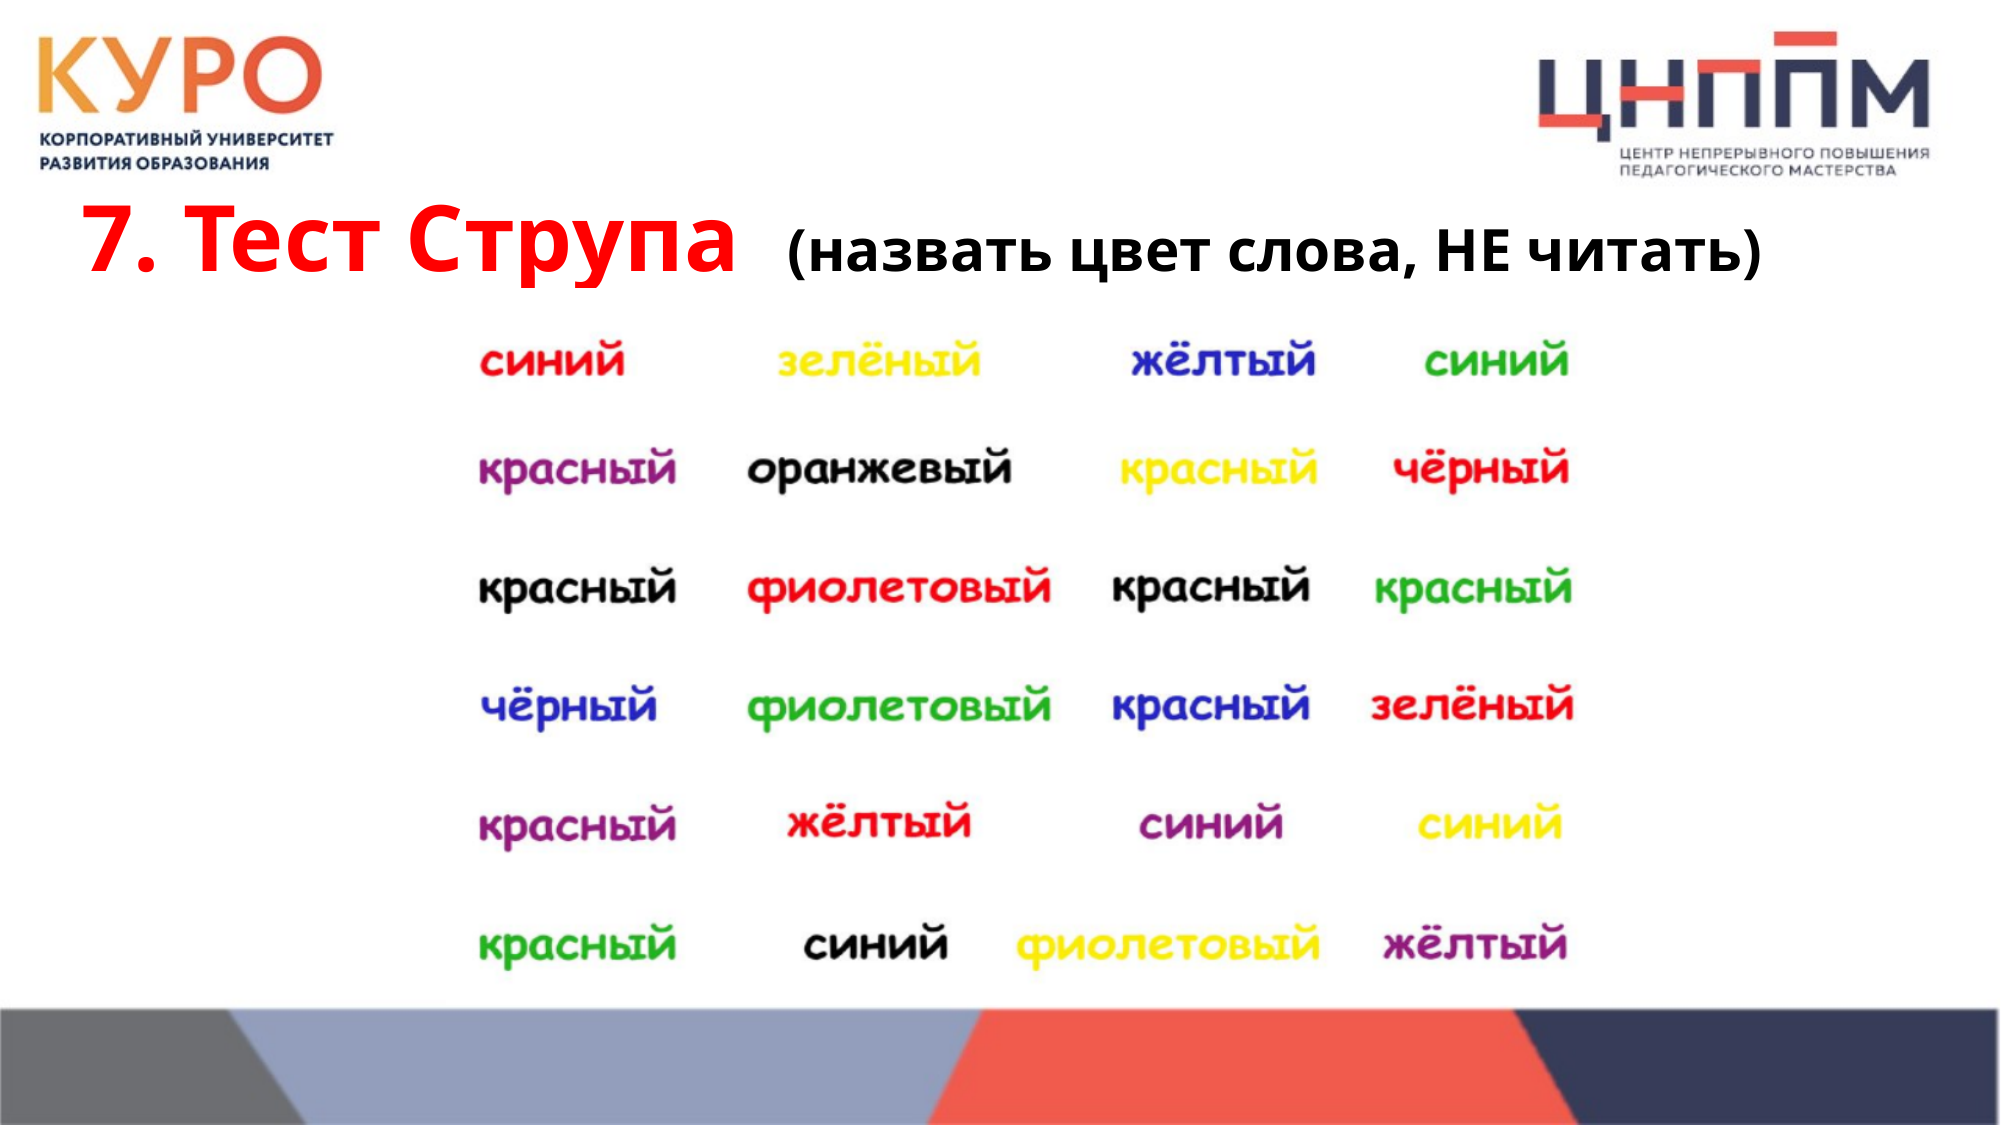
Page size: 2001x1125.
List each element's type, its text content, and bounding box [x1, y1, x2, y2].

list 7. Тест Струпа (назвать цвет слова, НЕ читать) [66, 184, 1920, 1014]
picture [0, 0, 2001, 1125]
